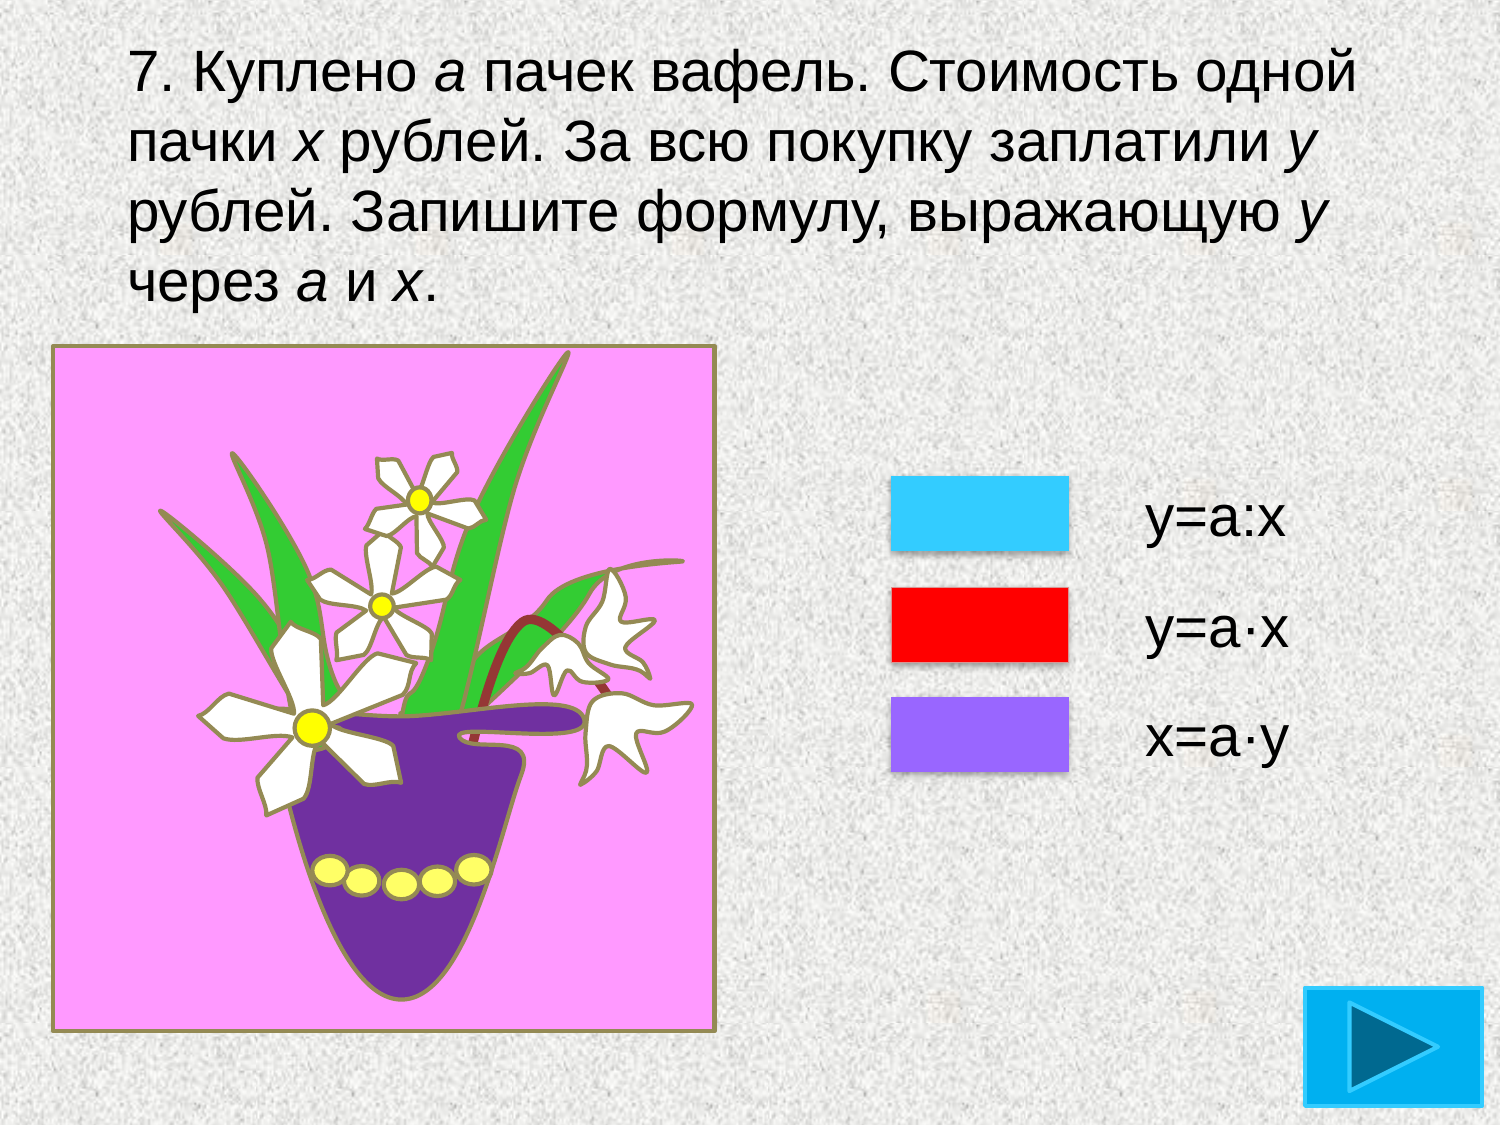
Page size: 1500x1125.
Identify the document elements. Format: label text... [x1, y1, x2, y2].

text_box у=а:х [1130, 470, 1415, 556]
text_box [578, 691, 695, 787]
title 7. Куплено а пачек вафель. Стоимость одной пачки х рублей. За всю покупку заплатили у рублей. Запишите формулу, выражающую у через а и х. [112, 0, 1388, 347]
text_box [305, 535, 463, 663]
text_box [891, 697, 1069, 772]
text_box [417, 864, 458, 899]
text_box [310, 853, 350, 888]
text_box [472, 730, 583, 797]
text_box [1303, 986, 1484, 1108]
text_box [465, 624, 518, 708]
text_box х=а·у [1130, 690, 1435, 775]
text_box [196, 619, 419, 818]
text_box [229, 451, 341, 700]
text_box у=а·х [1130, 581, 1435, 667]
text_box [51, 344, 717, 1033]
text_box [891, 587, 1069, 663]
text_box [342, 863, 382, 898]
text_box [158, 508, 284, 691]
text_box [405, 485, 434, 516]
text_box [526, 569, 606, 632]
text_box [381, 867, 420, 902]
text_box [292, 708, 333, 748]
text_box [891, 476, 1069, 551]
text_box [614, 558, 685, 573]
text_box [581, 566, 657, 681]
text_box [362, 450, 489, 569]
text_box [280, 706, 291, 710]
picture [0, 0, 1500, 1125]
text_box [513, 632, 611, 698]
text_box [454, 852, 494, 887]
text_box [287, 702, 585, 1002]
text_box [482, 618, 607, 713]
text_box [368, 592, 396, 621]
text_box [398, 350, 571, 714]
